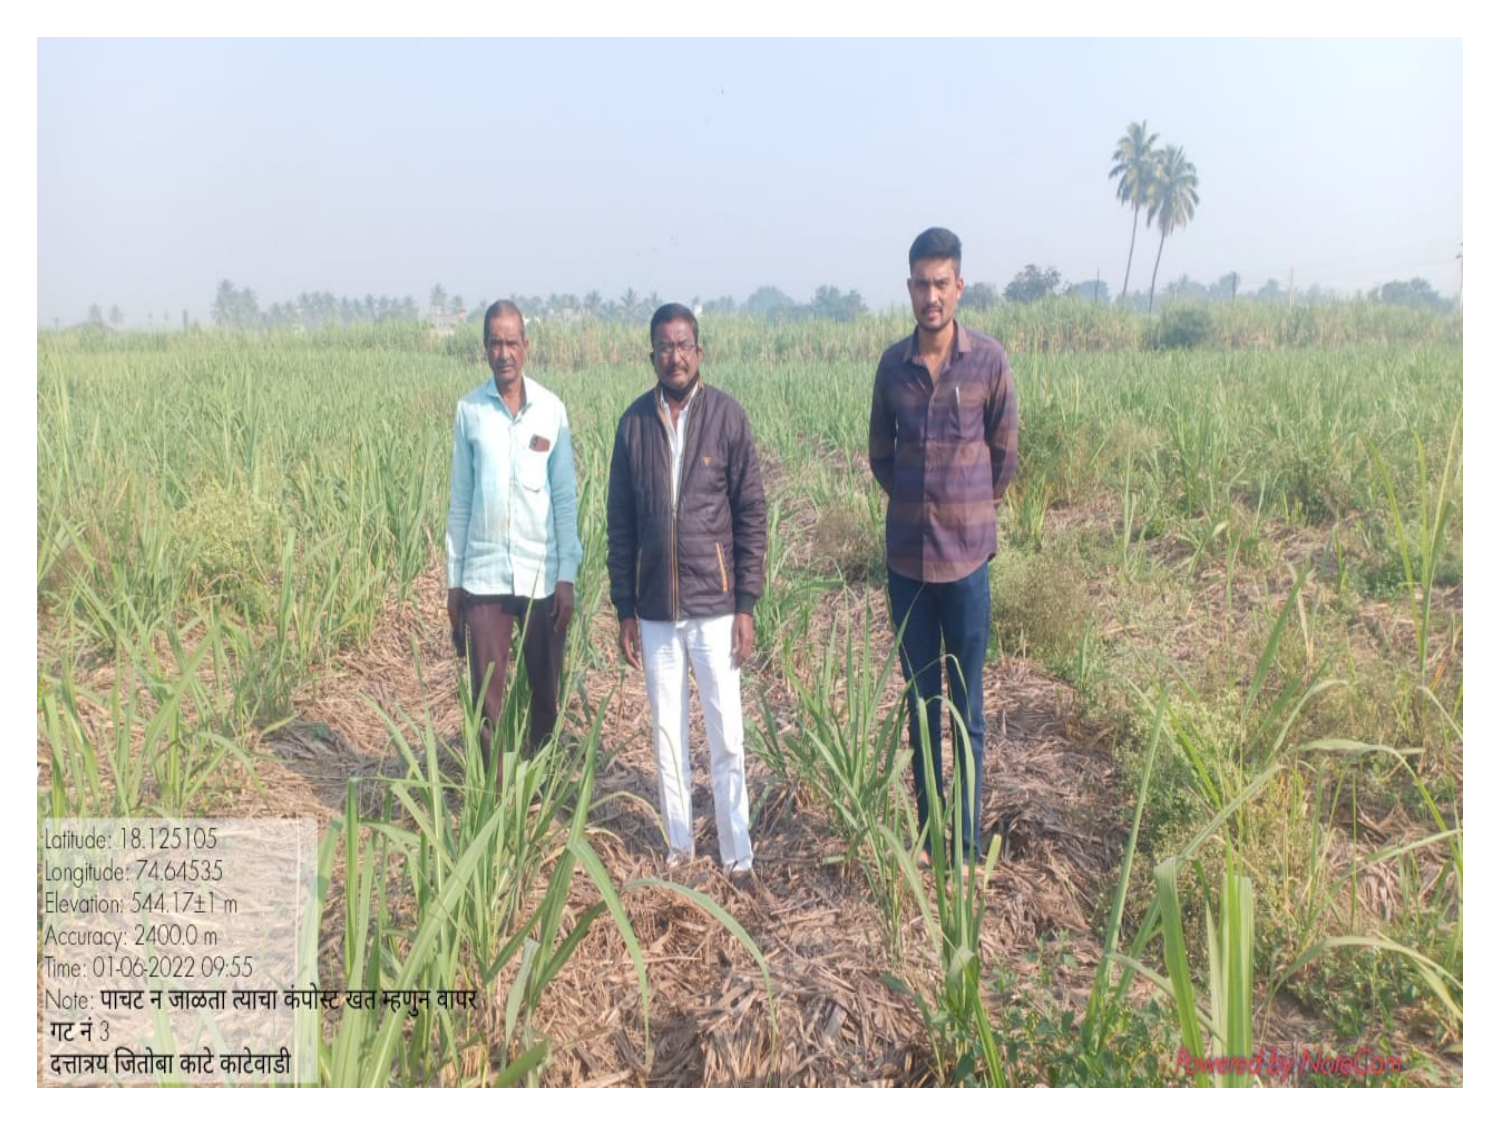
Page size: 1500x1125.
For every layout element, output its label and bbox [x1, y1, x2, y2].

picture [37, 37, 1463, 1088]
